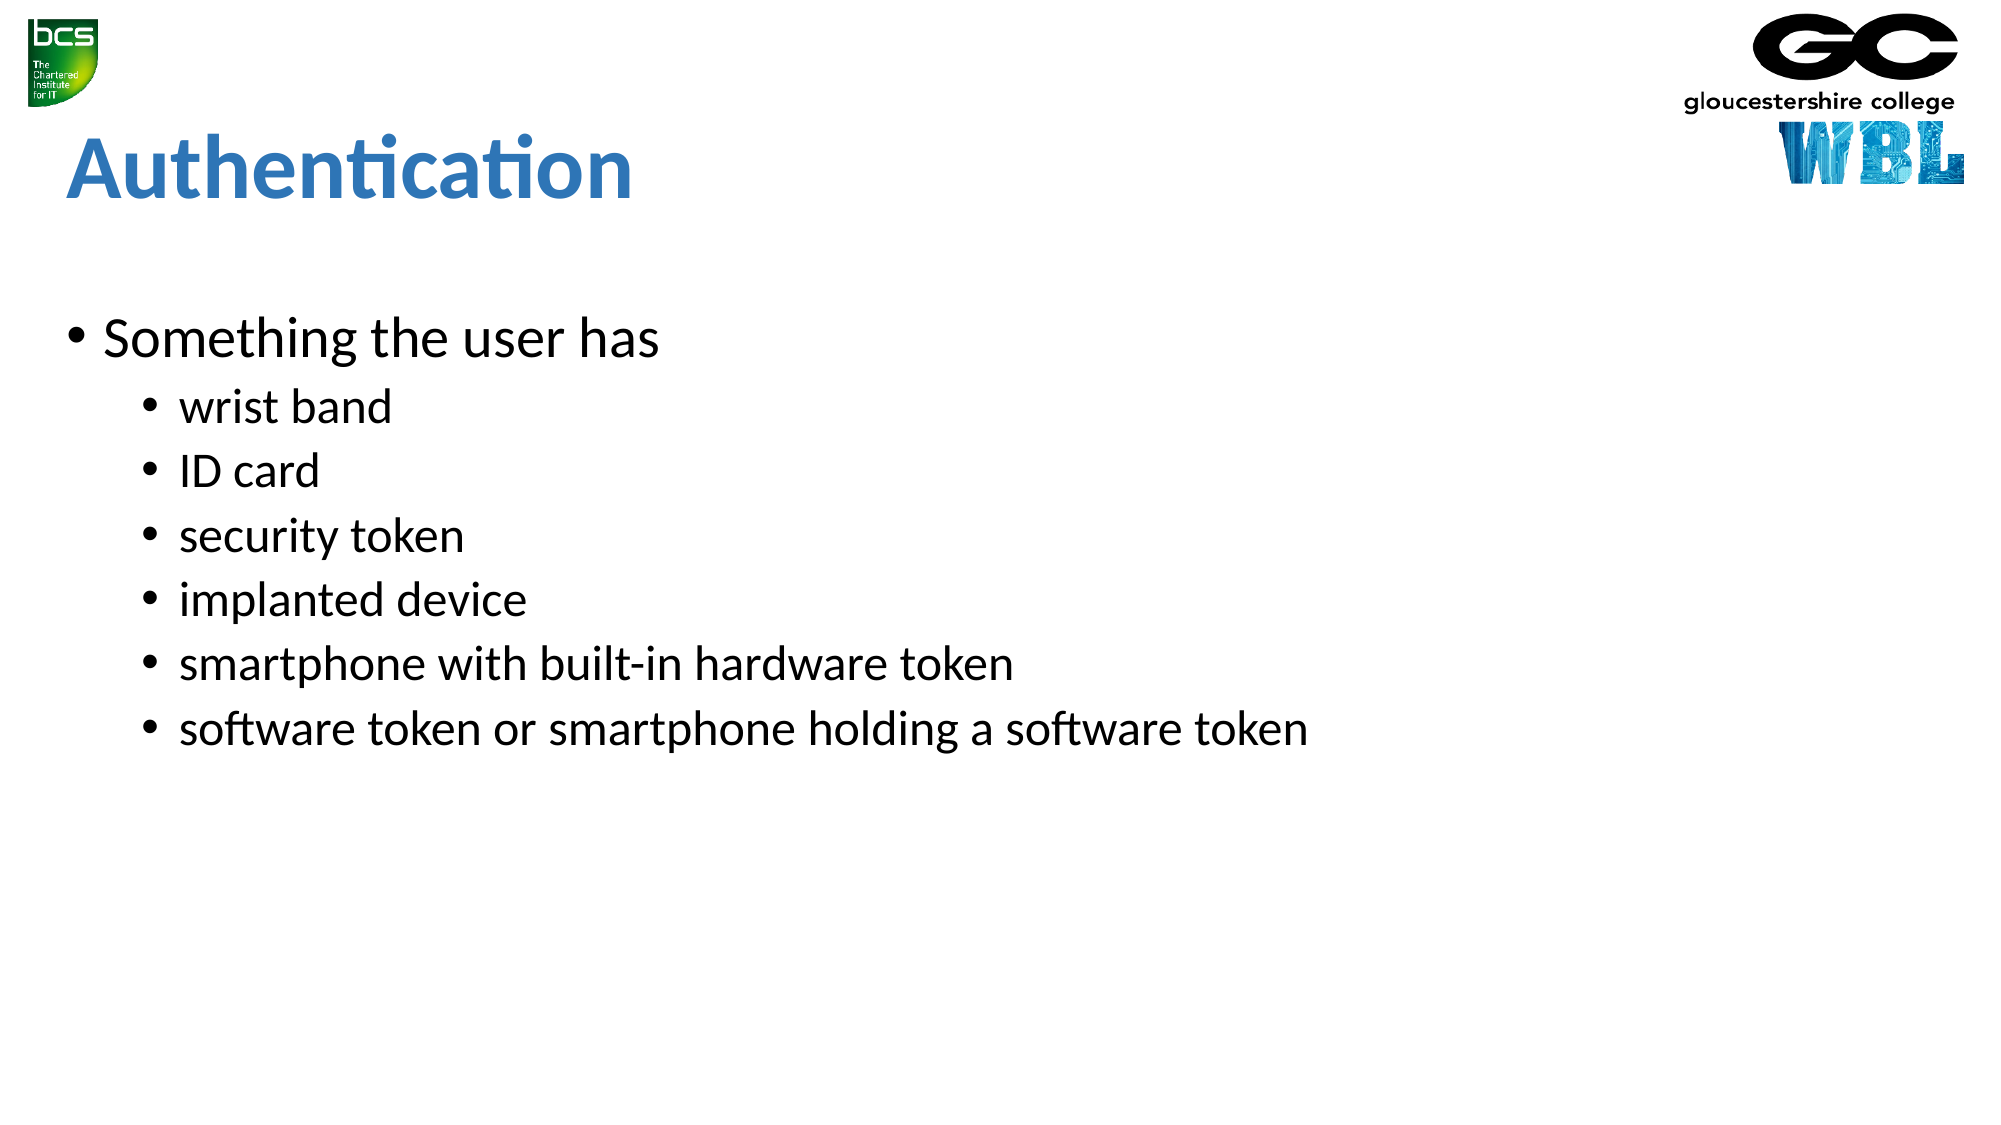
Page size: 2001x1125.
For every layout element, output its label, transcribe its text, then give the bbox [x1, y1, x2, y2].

list Something the user has wrist band ID card security token implanted device smartphone with built-in hardware token software token or smartphone holding a software token [51, 299, 1953, 1110]
picture [1953, 163, 1959, 172]
picture [1674, 5, 1964, 155]
title Authentication [51, 59, 1953, 278]
picture [28, 19, 98, 107]
